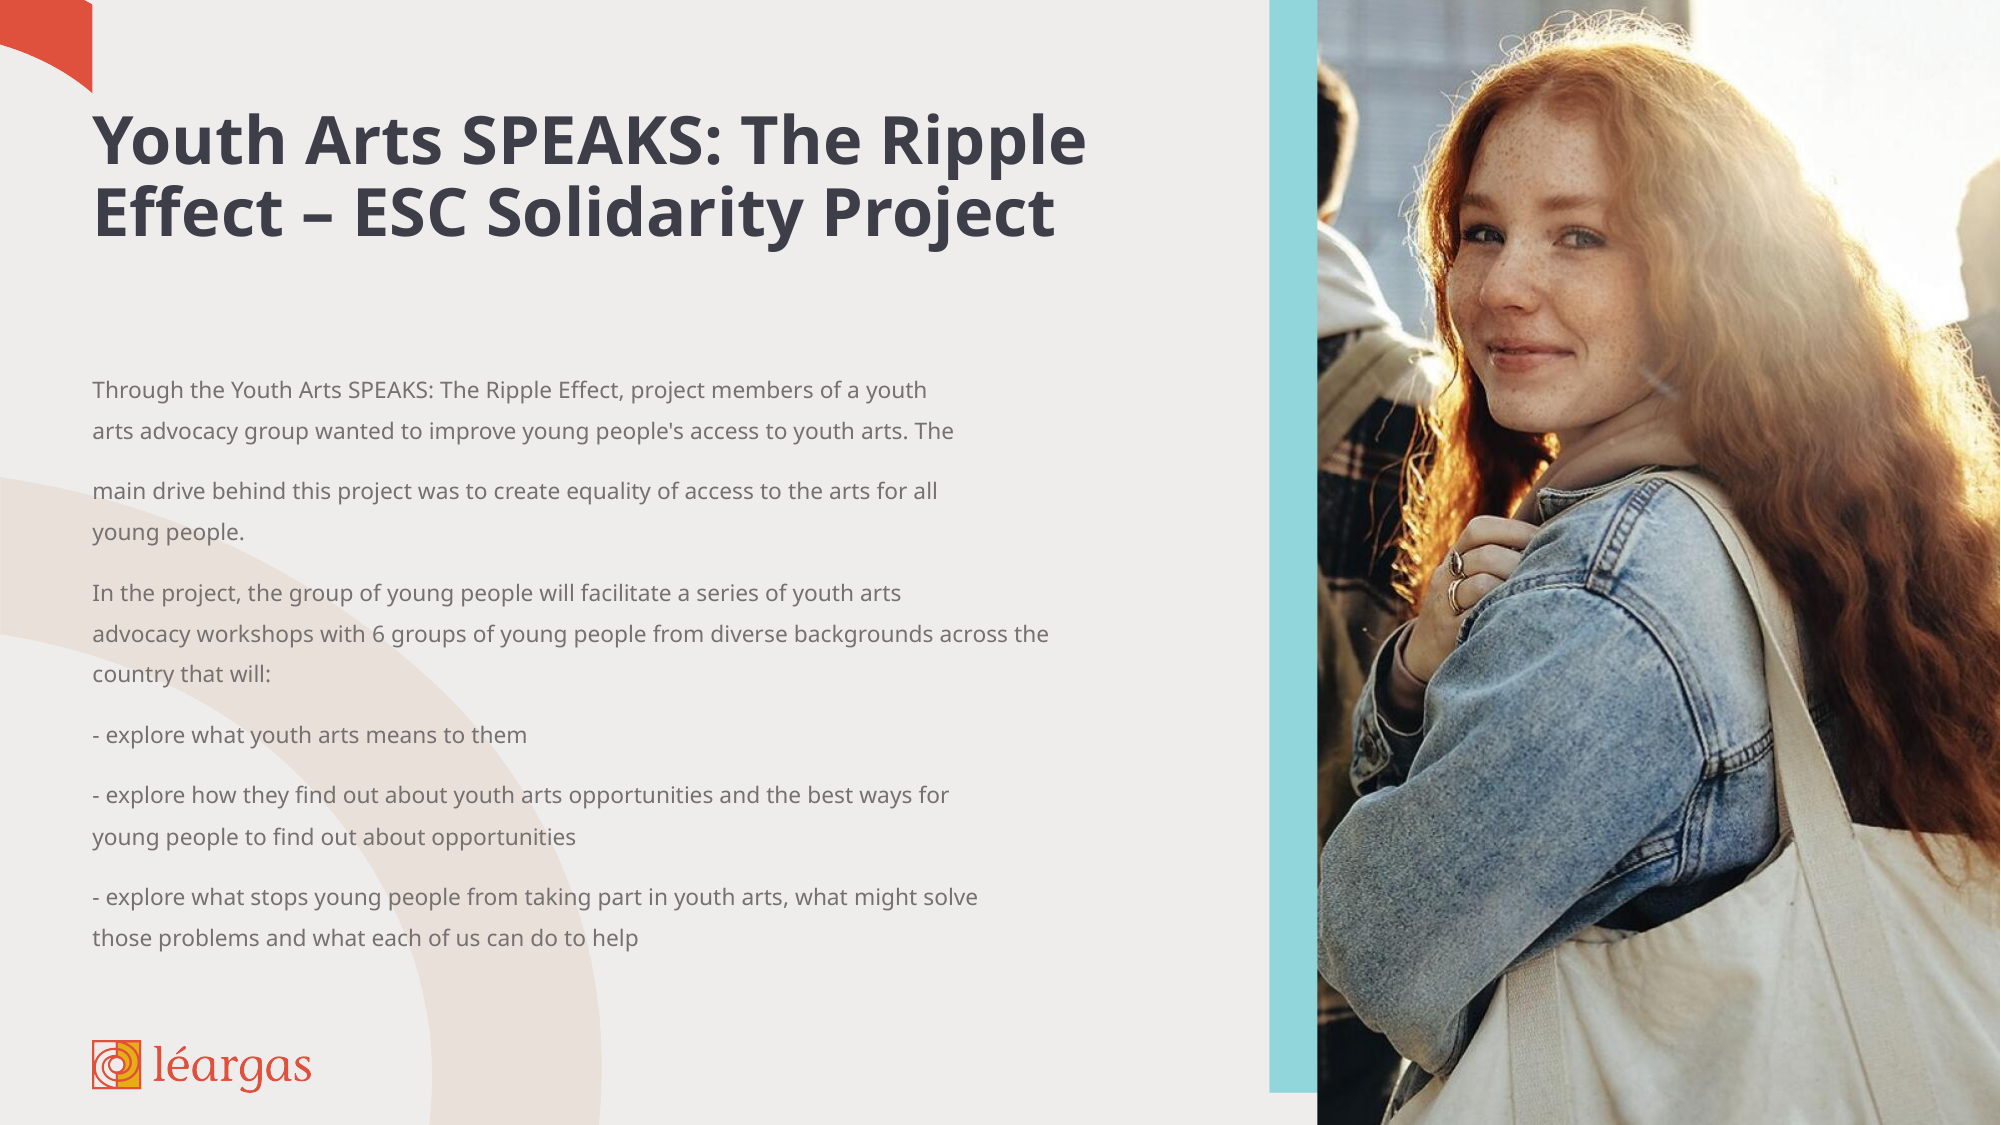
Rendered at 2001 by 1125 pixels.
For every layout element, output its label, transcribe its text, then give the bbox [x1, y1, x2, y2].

picture [0, 0, 93, 94]
title Youth Arts SPEAKS: The Ripple Effect – ESC Solidarity Project [92, 105, 1128, 324]
list Through the Youth Arts SPEAKS: The Ripple Effect, project members of a youth arts advocacy group wanted to improve young people's access to youth arts. The main drive behind this project was to create equality of access to the arts for all young people. In the project, the group of young people will facilitate a series of youth arts advocacy workshops with 6 groups of young people from diverse backgrounds across the country that will: - explore what youth arts means to them - explore how they find out about youth arts opportunities and the best ways for young people to find out about opportunities - explore what stops young people from taking part in youth arts, what might solve those problems and what each of us can do to help [92, 361, 1070, 964]
picture [92, 1040, 311, 1093]
picture [1269, 0, 2000, 1125]
